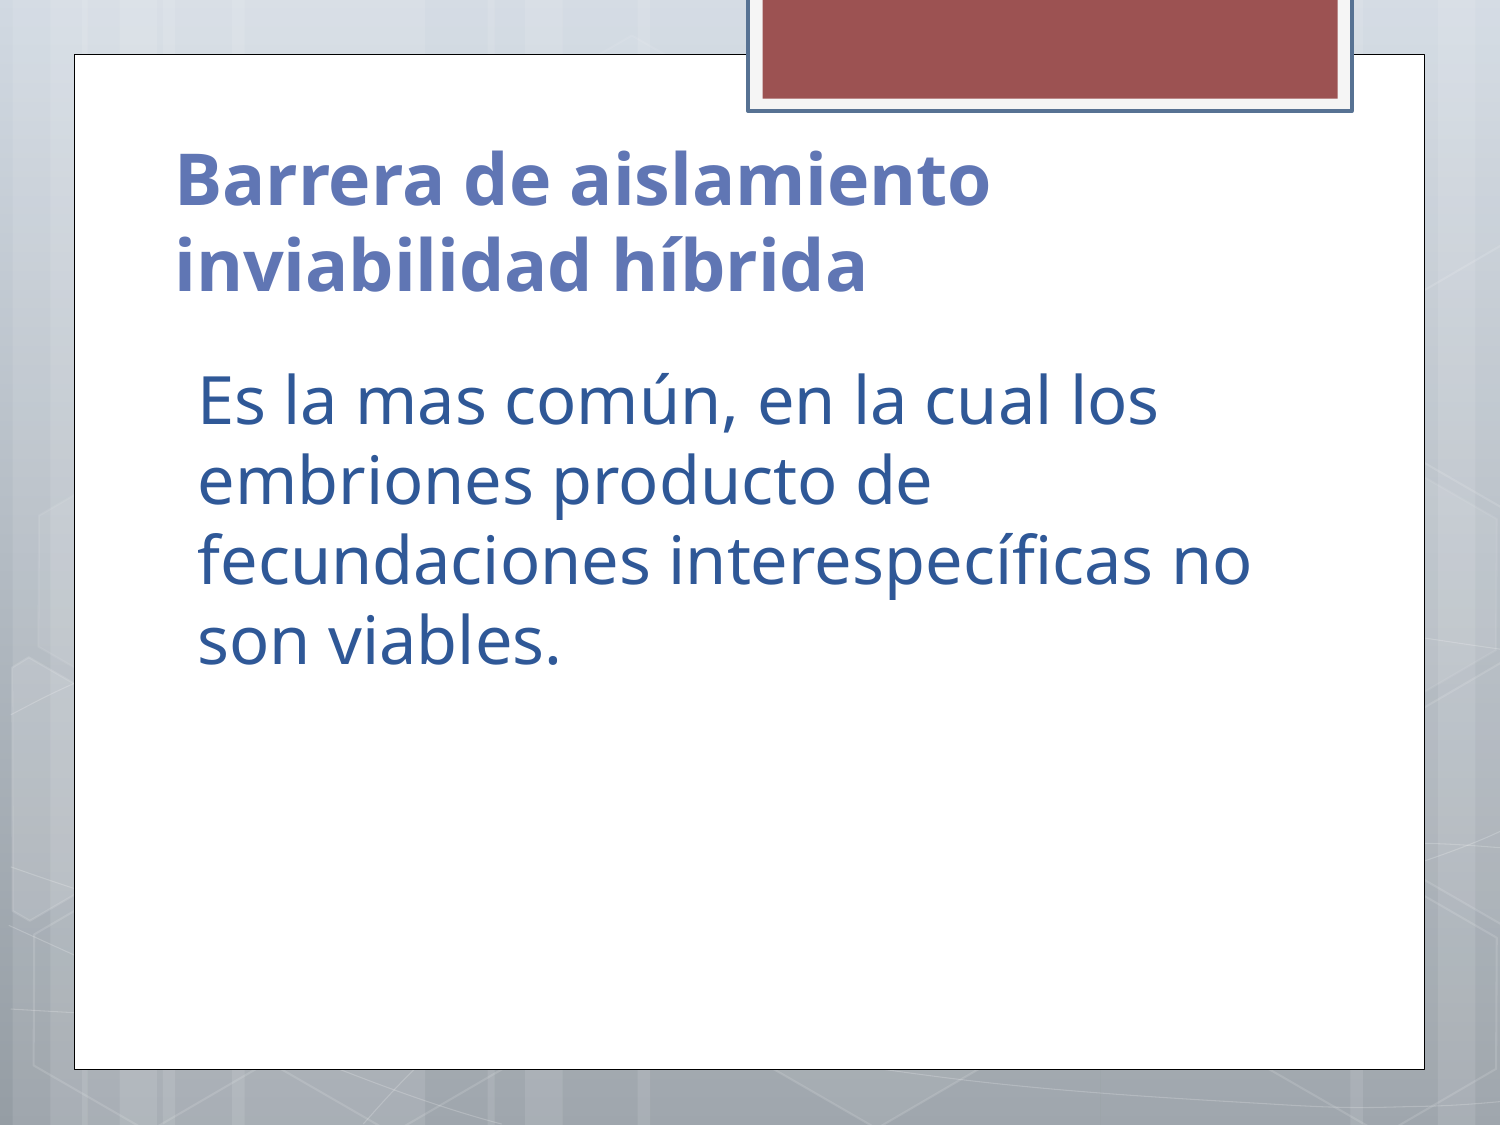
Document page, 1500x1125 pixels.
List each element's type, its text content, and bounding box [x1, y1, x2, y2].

title Barrera de aislamiento inviabilidad híbrida [159, 125, 1312, 313]
list Es la mas común, en la cual los embriones producto de fecundaciones interespecíficas no son viables. [171, 349, 1283, 926]
